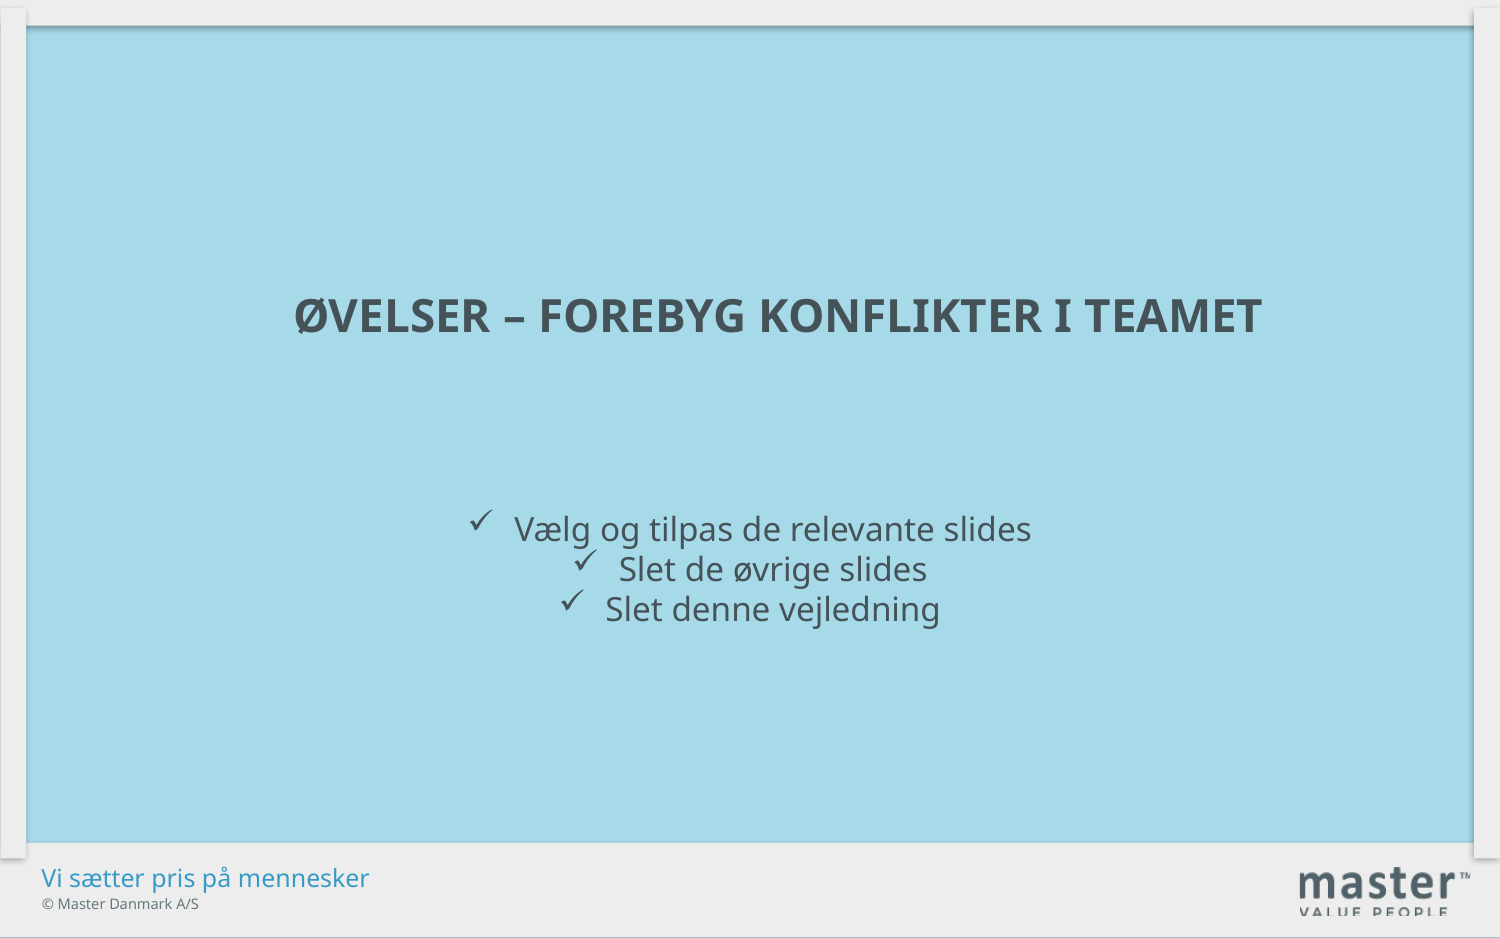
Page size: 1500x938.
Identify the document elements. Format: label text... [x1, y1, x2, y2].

list Øvelser – forebyg konflikter i teamet [241, 279, 1316, 410]
subtitle Vælg og tilpas de relevante slides Slet de øvrige slides Slet denne vejledning [225, 500, 1275, 789]
